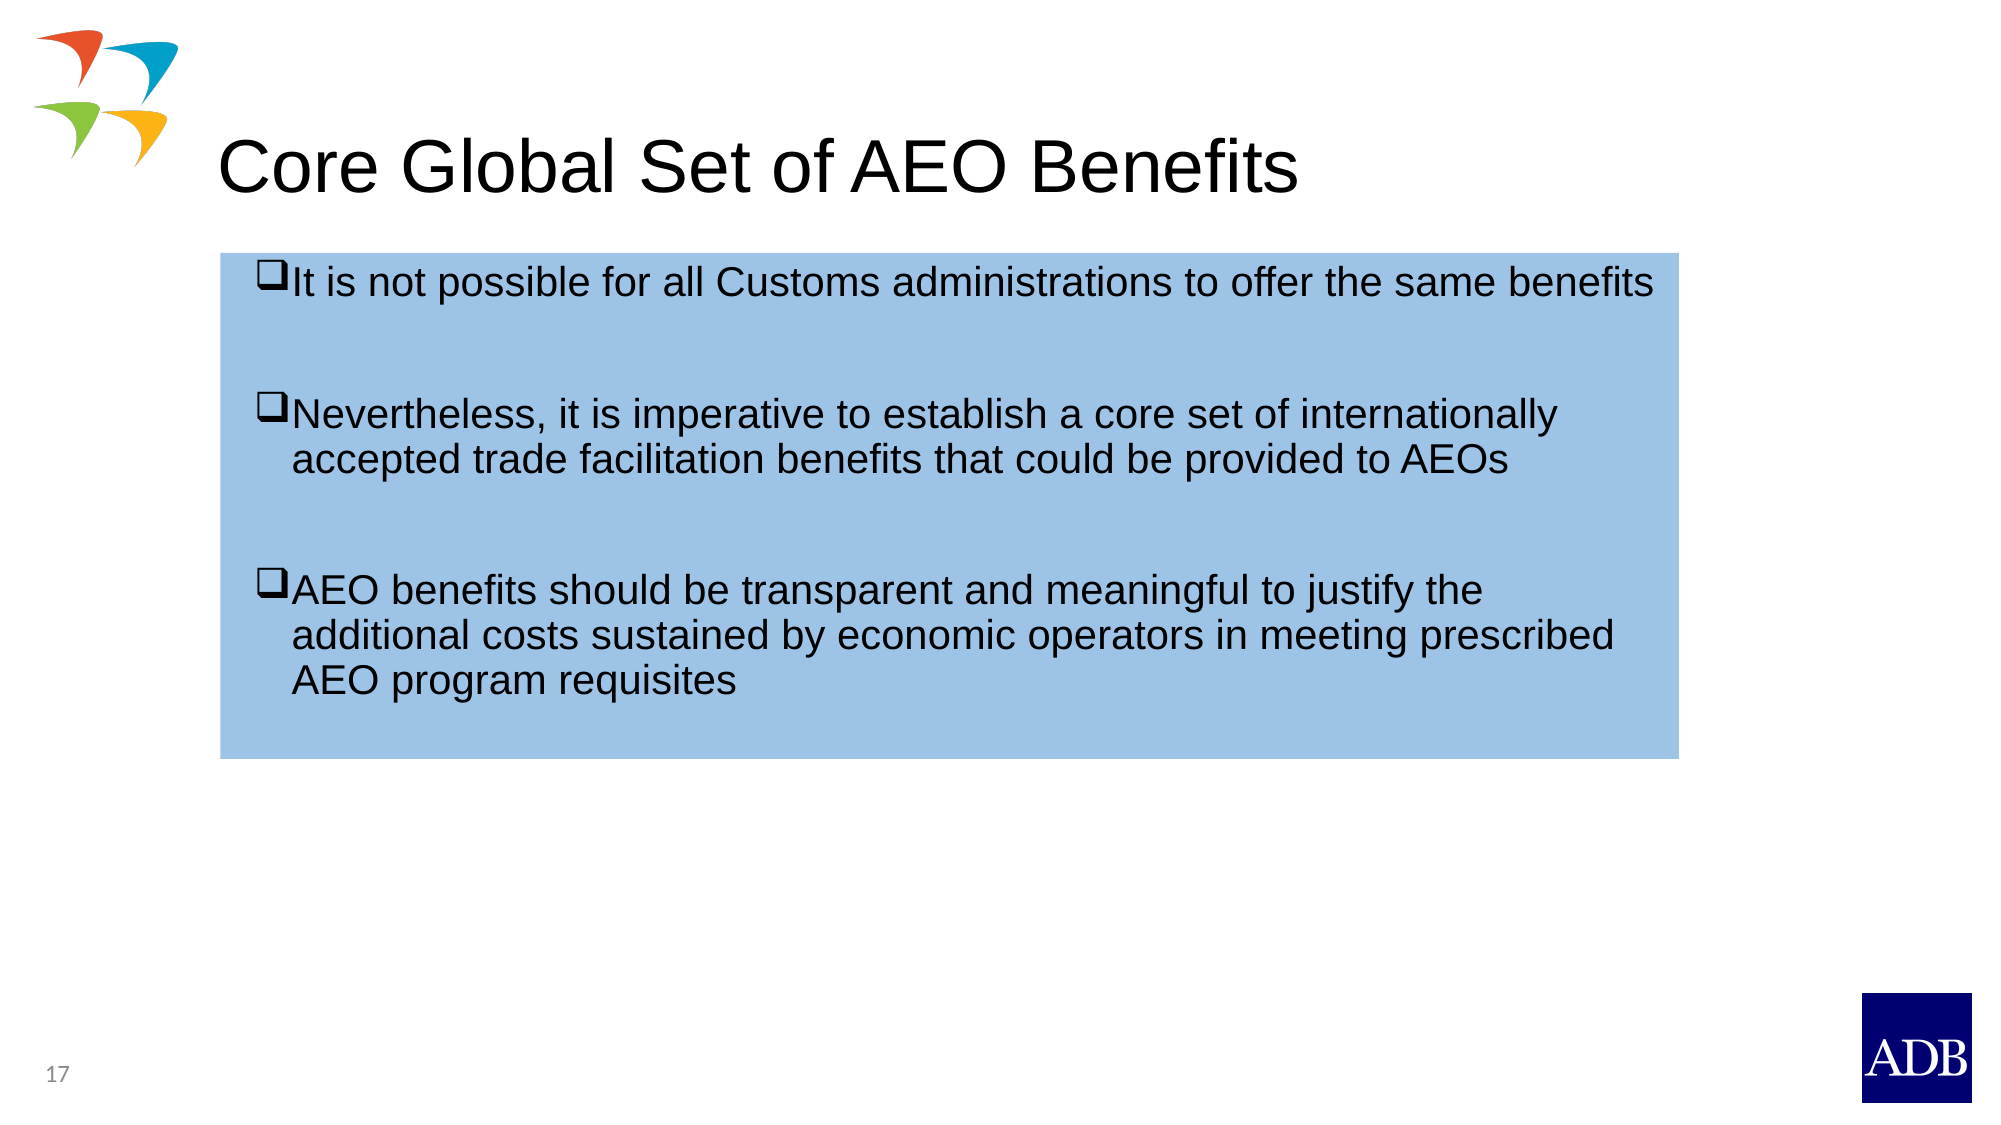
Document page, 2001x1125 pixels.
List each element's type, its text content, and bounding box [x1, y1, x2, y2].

picture [1862, 993, 1972, 1103]
slide_number 17 [0, 1042, 86, 1103]
title Core Global Set of AEO Benefits [202, 59, 1835, 278]
text_box It is not possible for all Customs administrations to offer the same benefits Nevertheless, it is imperative to establish a core set of internationally accepted trade facilitation benefits that could be provided to AEOs AEO benefits should be transparent and meaningful to justify the additional costs sustained by economic operators in meeting prescribed AEO program requisites [220, 252, 1679, 759]
picture [33, 30, 178, 168]
